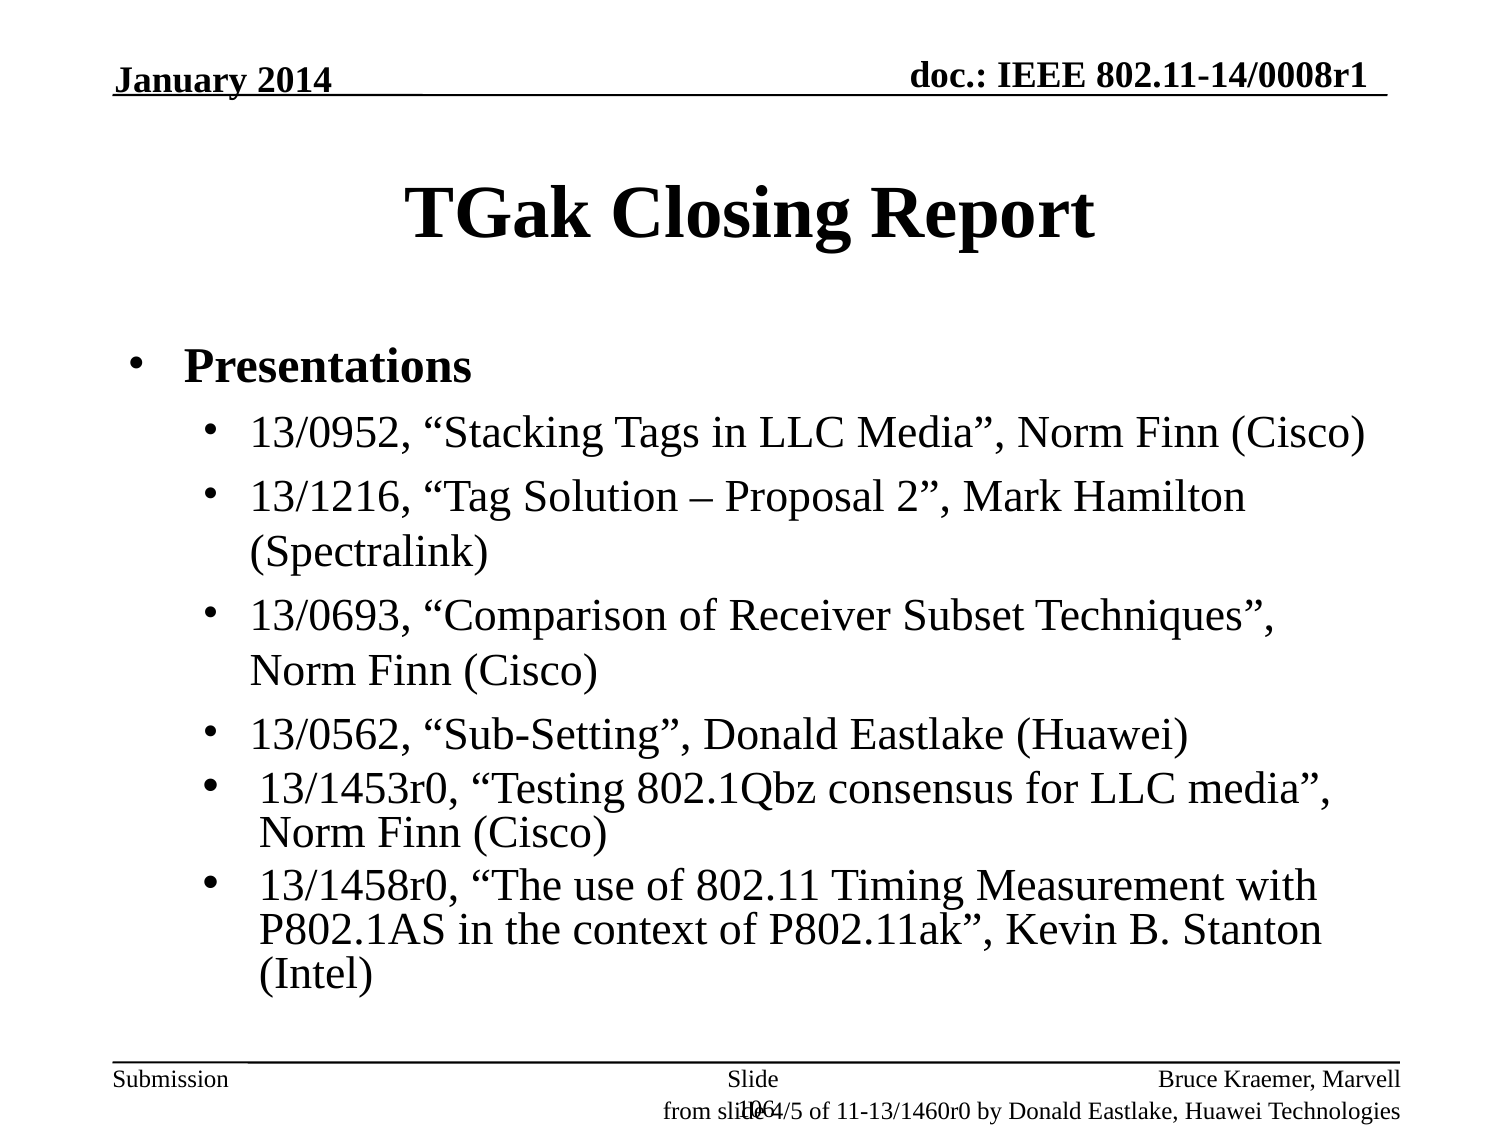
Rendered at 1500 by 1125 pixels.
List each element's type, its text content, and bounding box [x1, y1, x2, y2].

footer Bruce Kraemer, Marvell [1031, 1062, 1402, 1087]
text_box from slide 4/5 of 11-13/1460r0 by Donald Eastlake, Huawei Technologies [343, 1087, 1417, 1125]
slide_number Slide 106 [712, 1062, 800, 1087]
list Presentations 13/0952, “Stacking Tags in LLC Media”, Norm Finn (Cisco) 13/1216, “Tag Solution – Proposal 2”, Mark Hamilton (Spectralink) 13/0693, “Comparison of Receiver Subset Techniques”, Norm Finn (Cisco) 13/0562, “Sub-Setting”, Donald Eastlake (Huawei) 13/1453r0, “Testing 802.1Qbz consensus for LLC media”, Norm Finn (Cisco) 13/1458r0, “The use of 802.11 Timing Measurement with P802.1AS in the context of P802.11ak”, Kevin B. Stanton (Intel) [112, 324, 1388, 1000]
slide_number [114, 54, 374, 100]
title TGak Closing Report [112, 112, 1388, 303]
